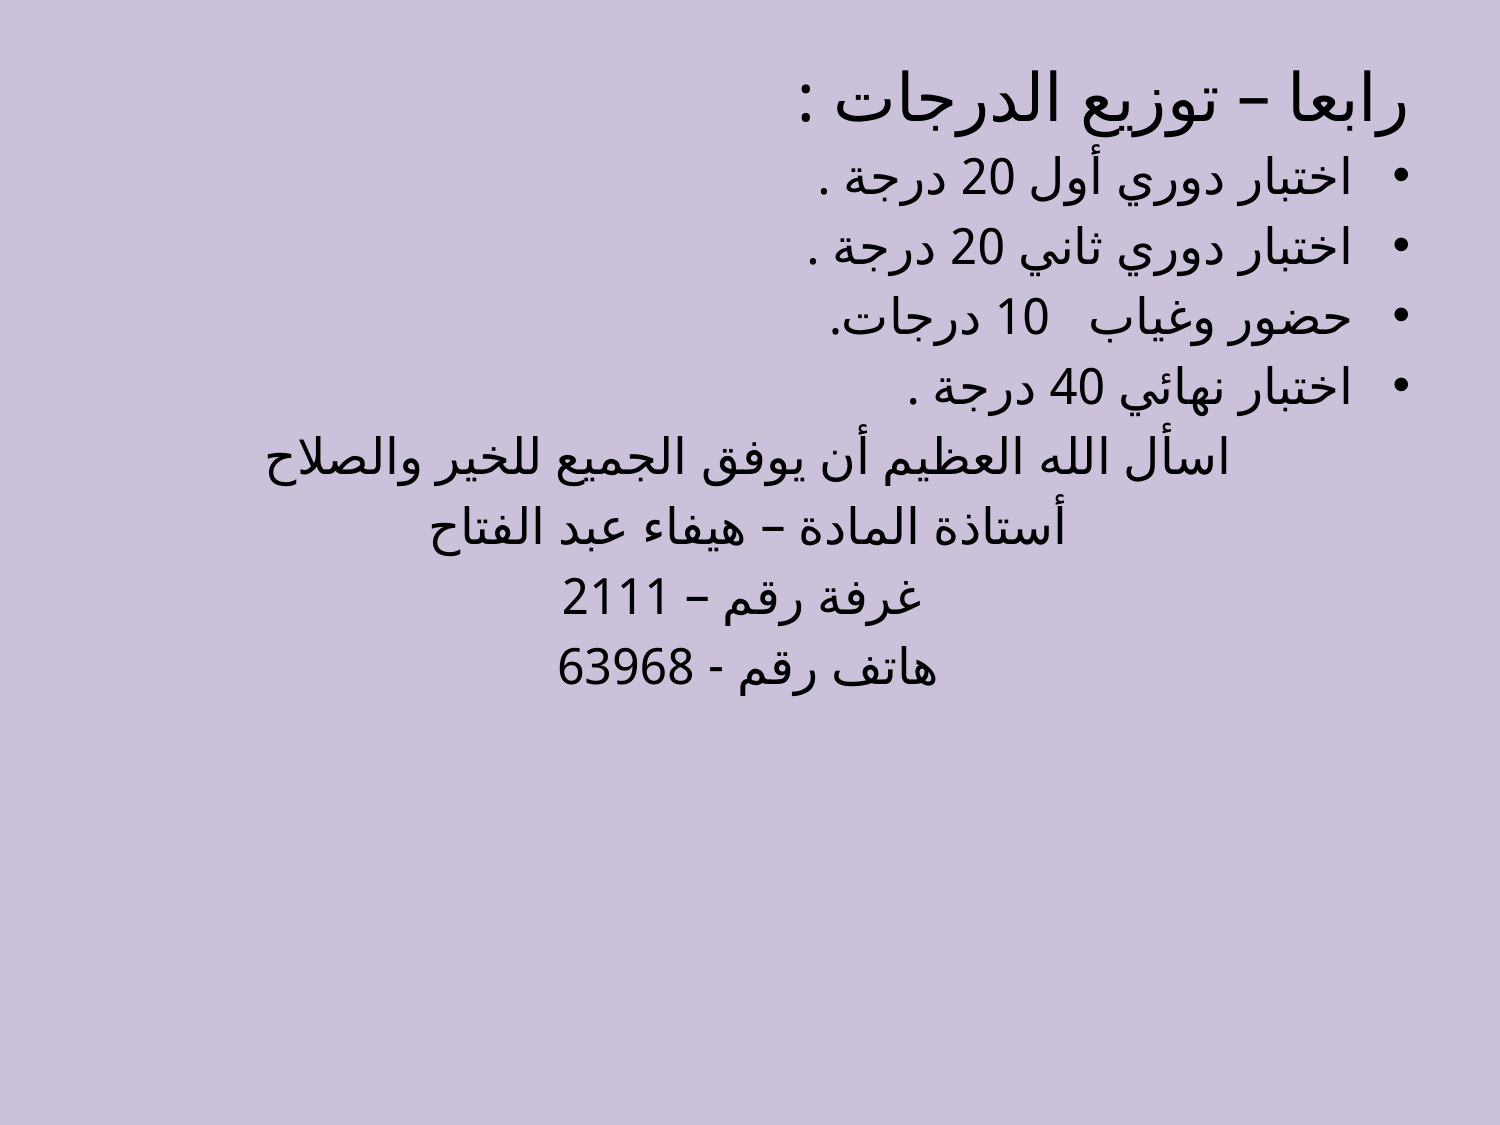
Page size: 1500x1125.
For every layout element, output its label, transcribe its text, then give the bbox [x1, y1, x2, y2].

list رابعا – توزيع الدرجات : اختبار دوري أول 20 درجة . اختبار دوري ثاني 20 درجة . حضور وغياب 10 درجات. اختبار نهائي 40 درجة . اسأل الله العظيم أن يوفق الجميع للخير والصلاح أستاذة المادة – هيفاء عبد الفتاح غرفة رقم – 2111 هاتف رقم - 63968 [58, 46, 1425, 1005]
